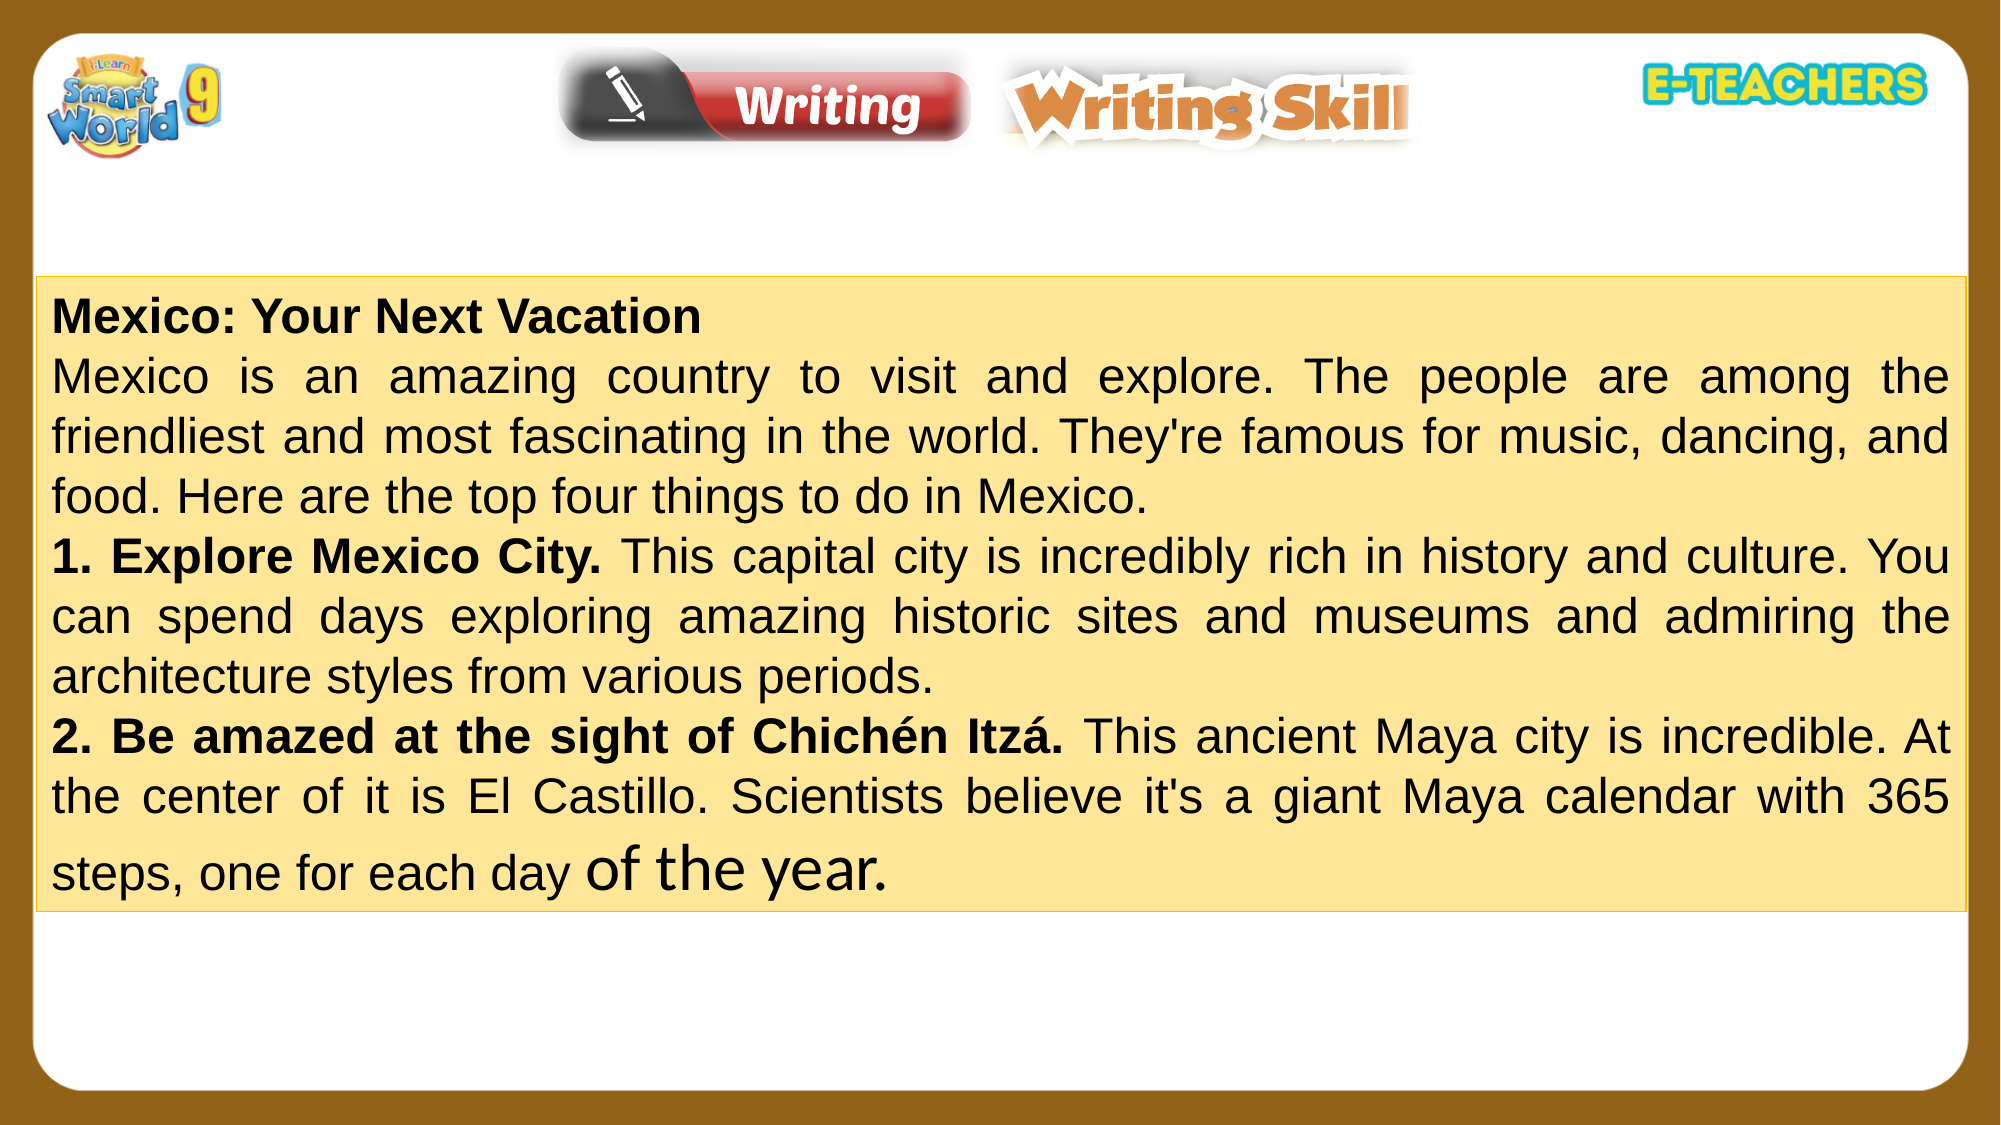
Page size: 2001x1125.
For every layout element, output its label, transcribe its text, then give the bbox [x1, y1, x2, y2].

picture [0, 0, 2001, 1125]
text_box Mexico: Your Next Vacation Mexico is an amazing country to visit and explore. The people are among the friendliest and most fascinating in the world. They're famous for music, dancing, and food. Here are the top four things to do in Mexico. 1. Explore Mexico City. This capital city is incredibly rich in history and culture. You can spend days exploring amazing historic sites and museums and admiring the architecture styles from various periods. 2. Be amazed at the sight of Chichén Itzá. This ancient Maya city is incredible. At the center of it is El Castillo. Scientists believe it's a giant Maya calendar with 365 steps, one for each day of the year. [36, 276, 1967, 912]
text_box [549, 38, 1422, 159]
